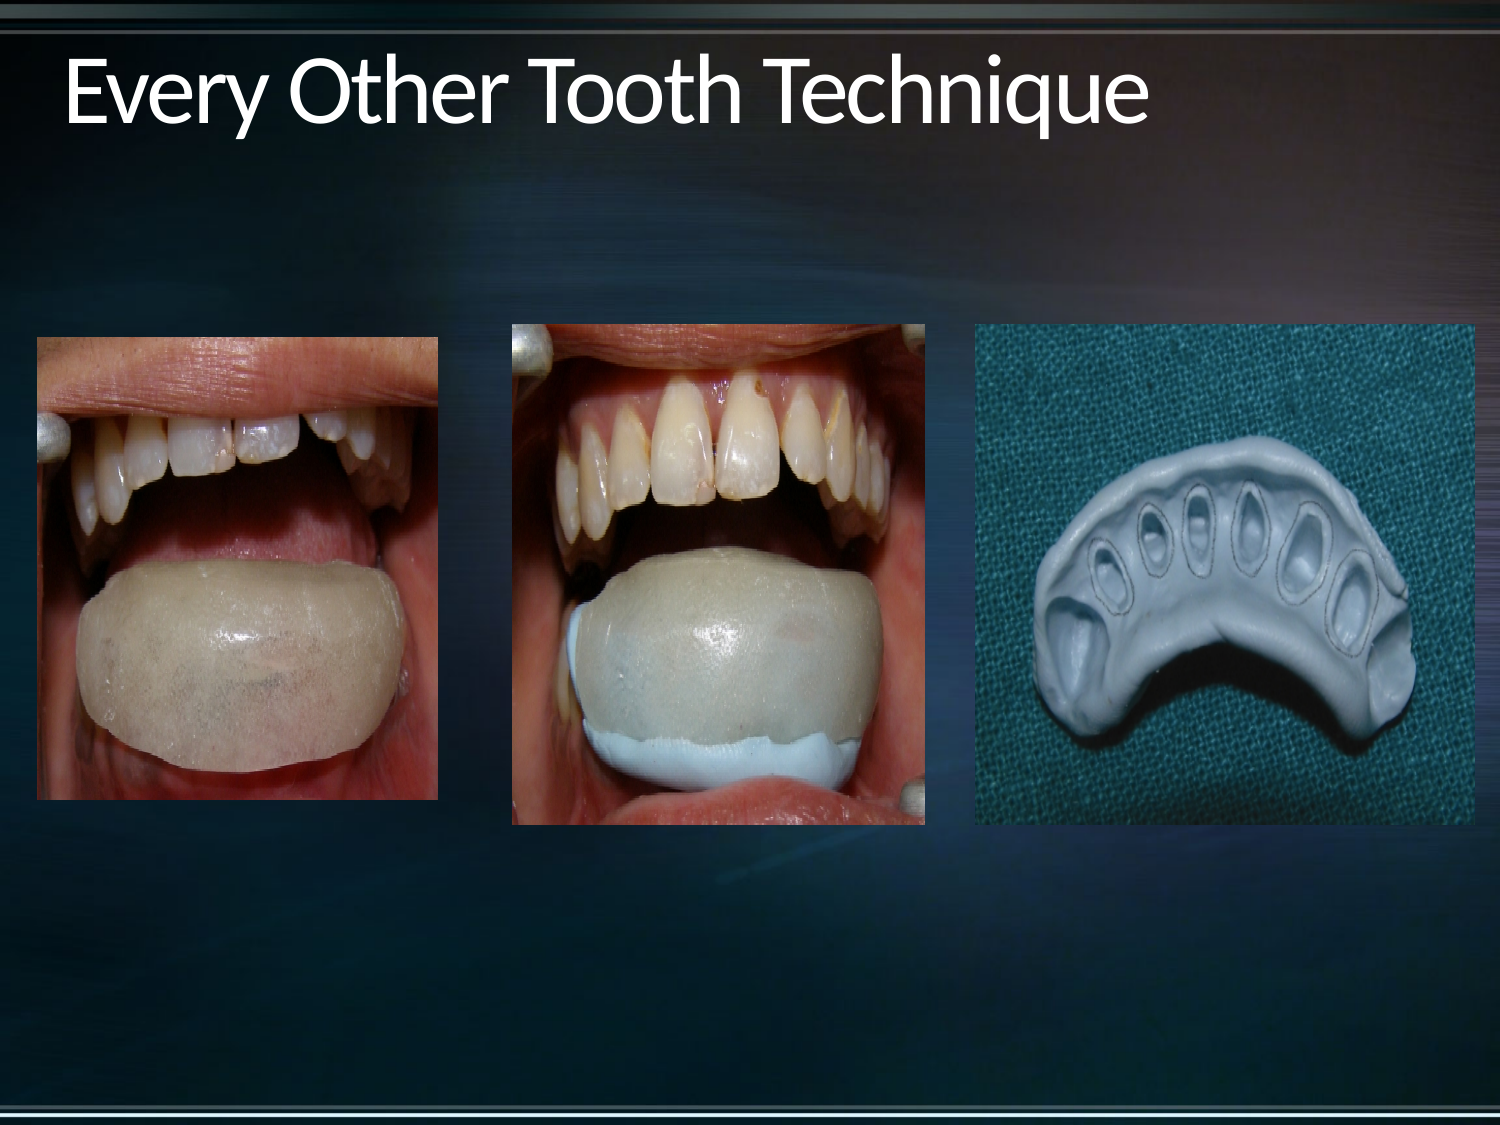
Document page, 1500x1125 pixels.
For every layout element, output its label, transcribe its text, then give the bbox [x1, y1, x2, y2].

picture [0, 0, 1500, 1125]
title Every Other Tooth Technique [62, 37, 1438, 147]
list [37, 337, 438, 801]
